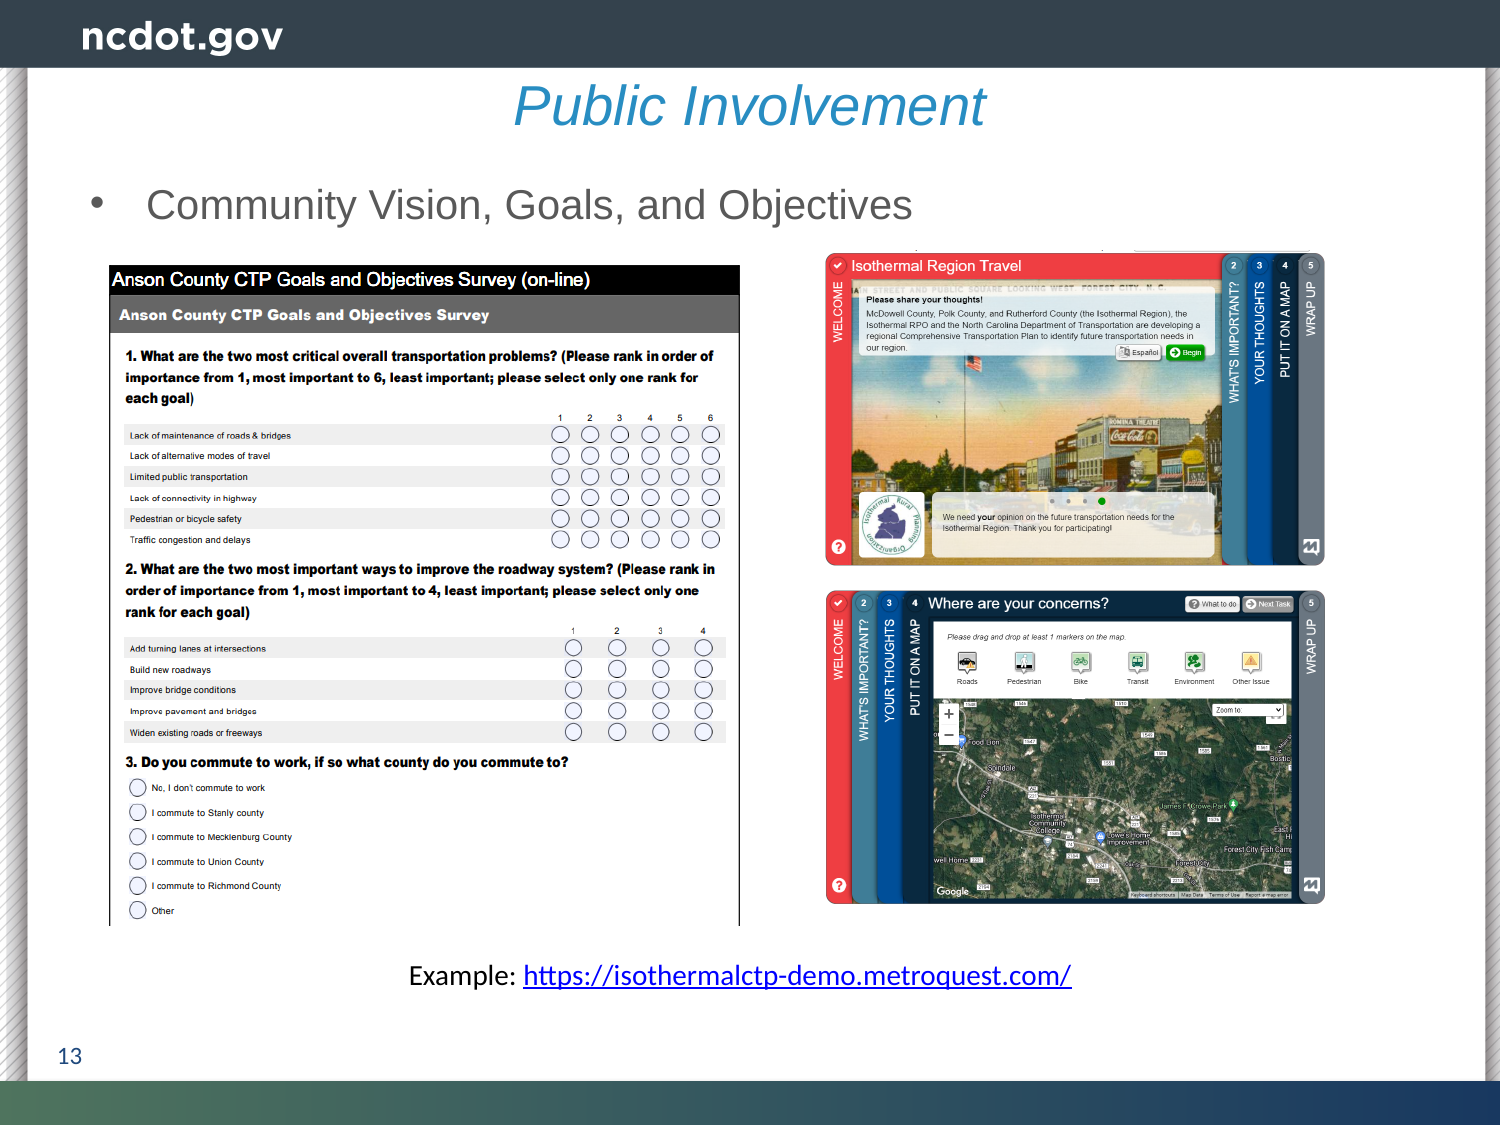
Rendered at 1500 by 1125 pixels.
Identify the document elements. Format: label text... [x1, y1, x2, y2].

slide_number 13 [41, 1043, 380, 1067]
picture [0, 0, 1500, 1081]
text_box Community Vision, Goals, and Objectives [74, 170, 1379, 293]
text_box Example: https://isothermalctp-demo.metroquest.com/ [179, 948, 1302, 999]
title Public Involvement [103, 16, 1397, 191]
